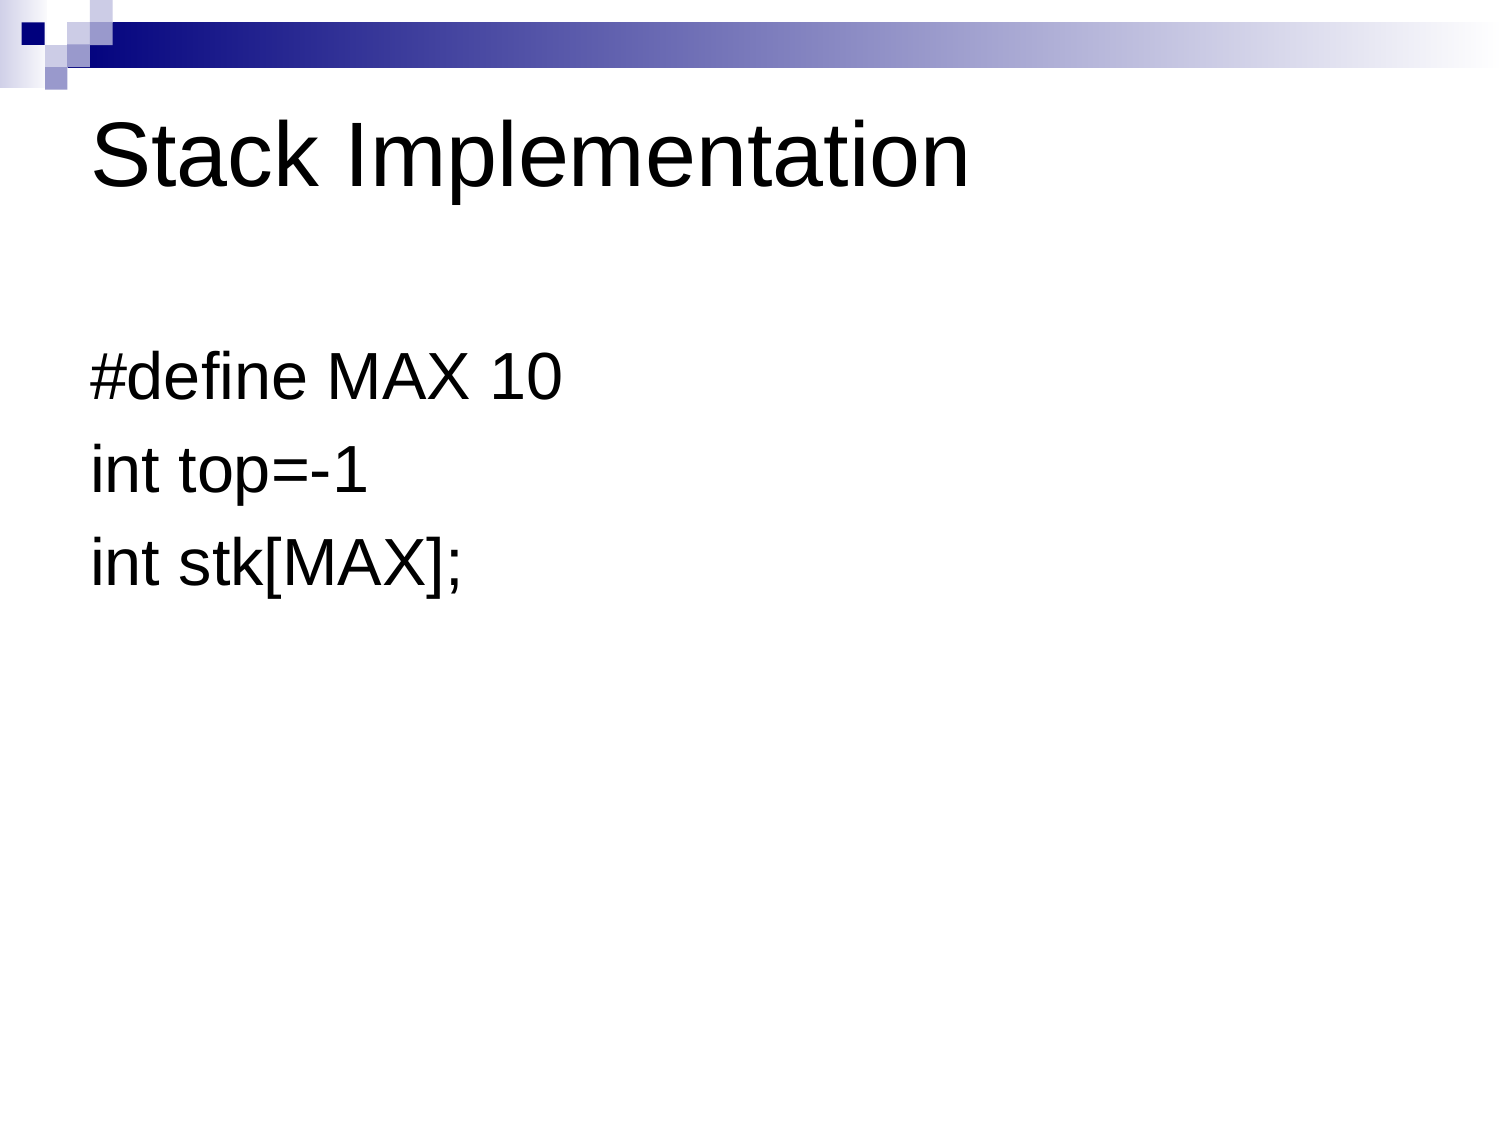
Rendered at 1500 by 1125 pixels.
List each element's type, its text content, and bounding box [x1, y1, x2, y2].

list #define MAX 10 int top=-1 int stk[MAX]; [75, 324, 1425, 963]
title Stack Implementation [75, 37, 1425, 263]
